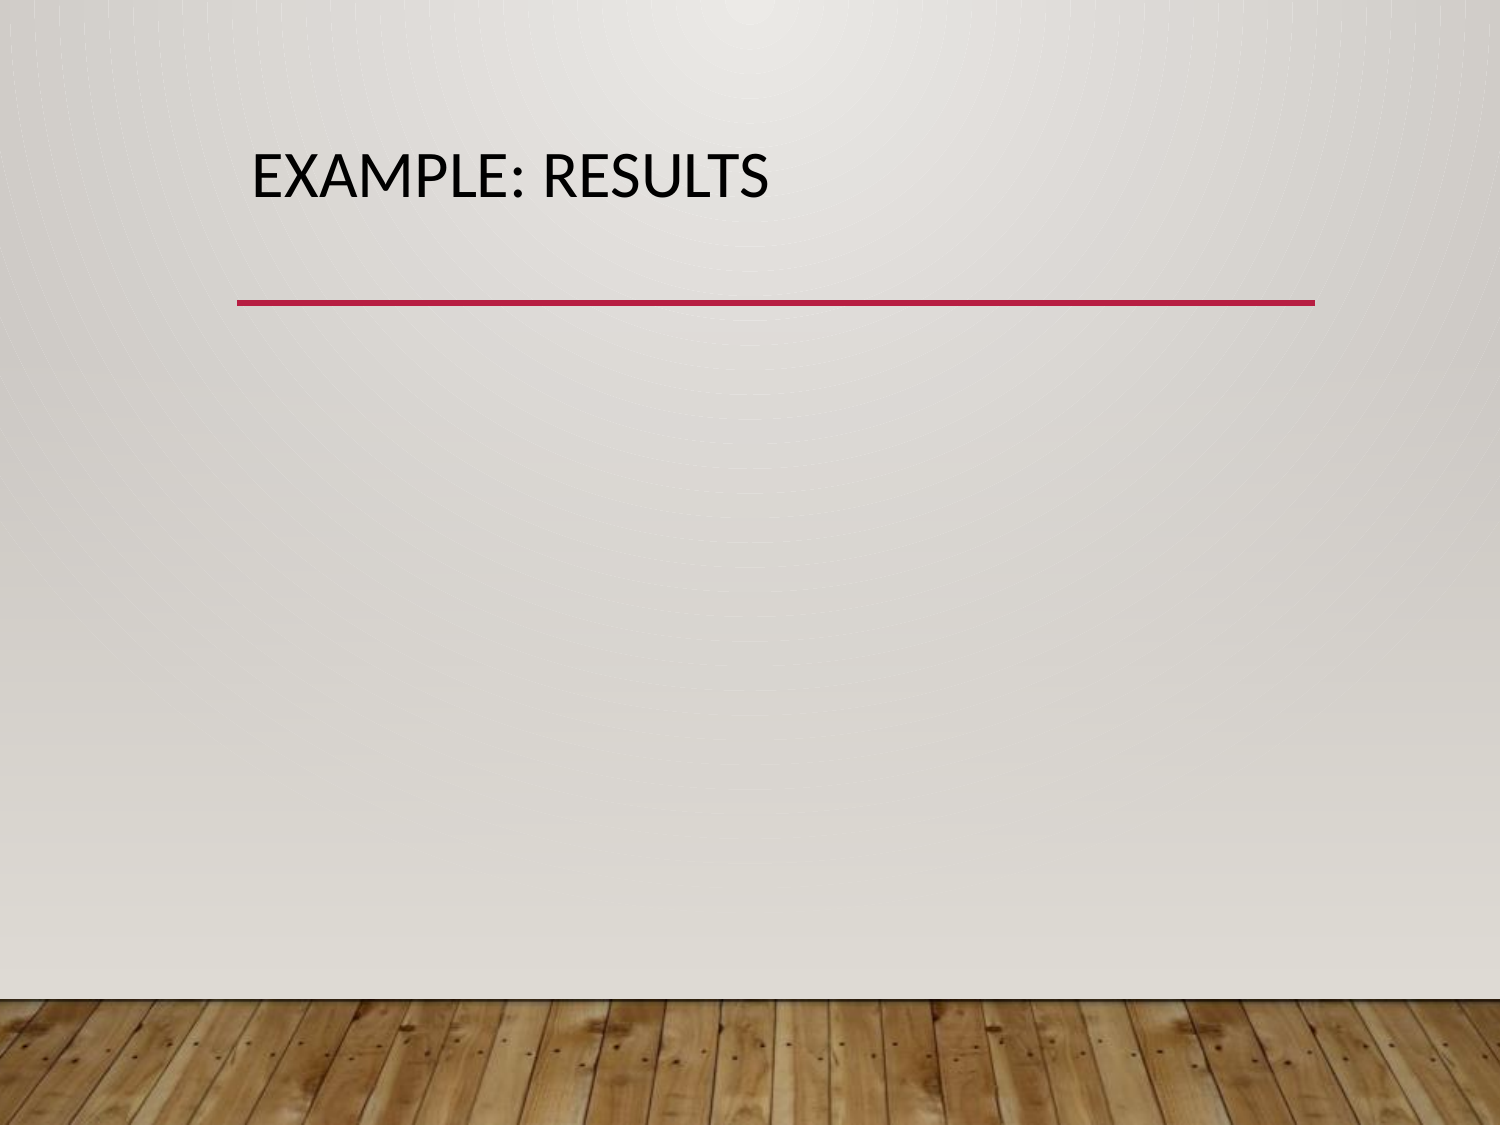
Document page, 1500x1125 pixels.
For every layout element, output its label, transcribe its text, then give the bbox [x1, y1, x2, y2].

title Example: Results [236, 131, 1315, 305]
picture [0, 999, 1500, 1125]
